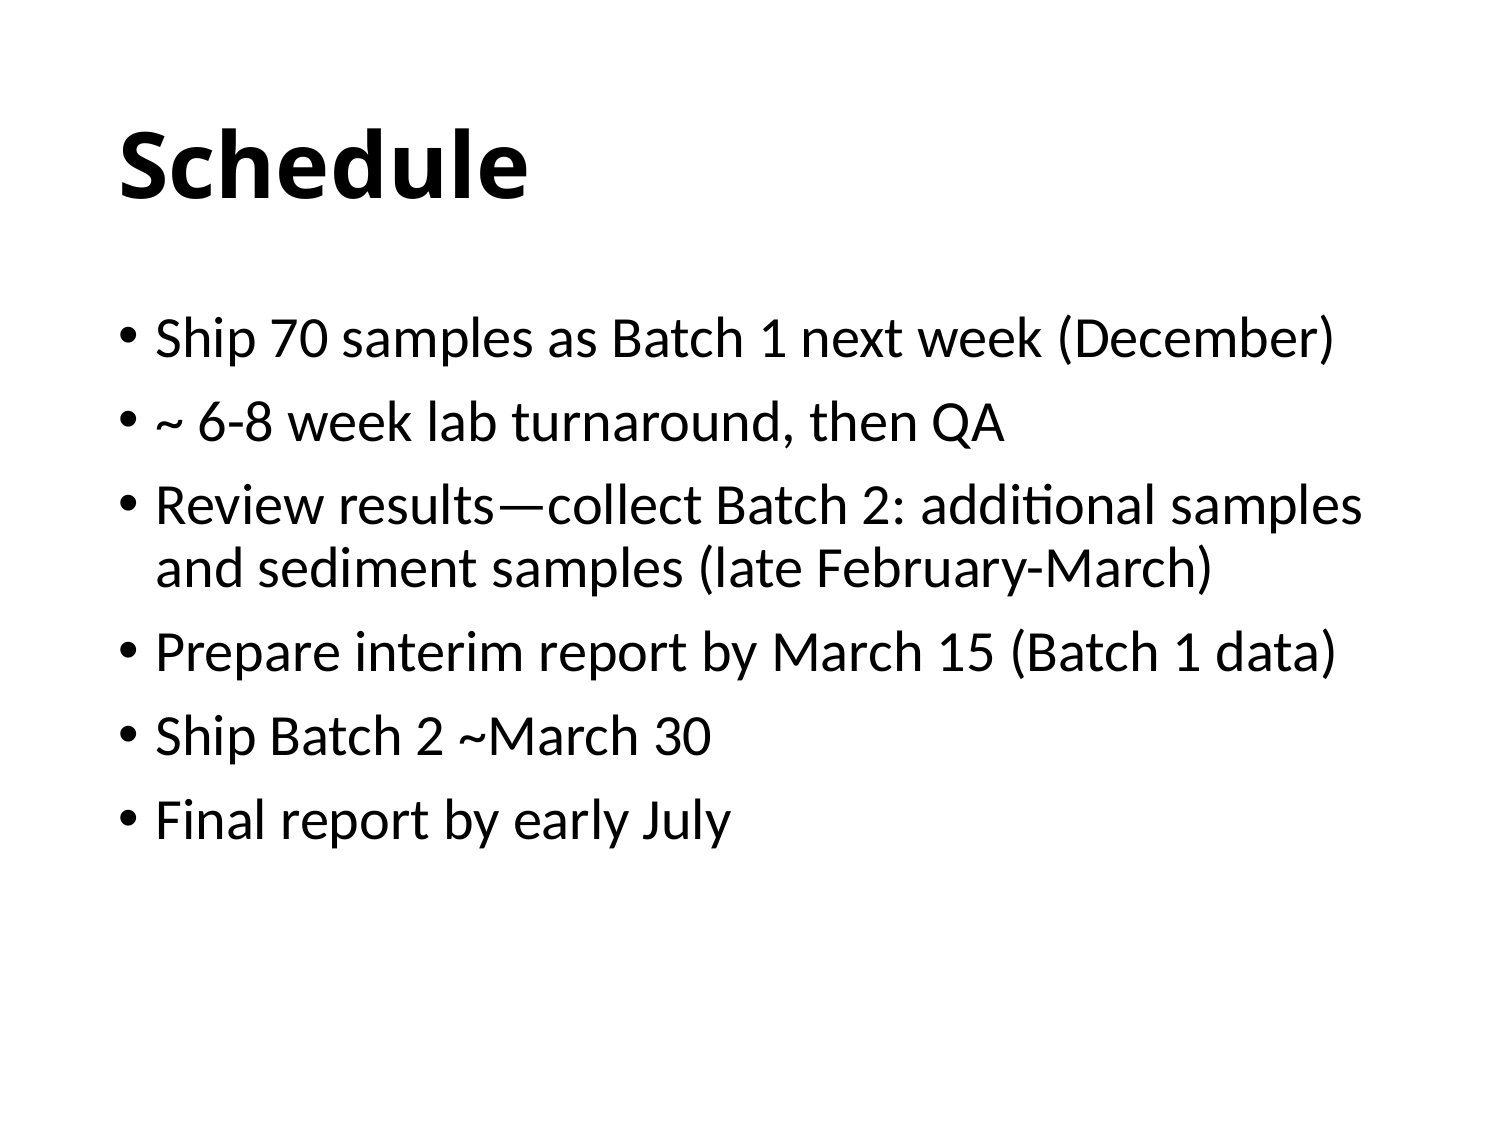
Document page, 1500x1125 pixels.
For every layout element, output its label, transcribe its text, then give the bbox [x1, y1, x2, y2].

title Schedule [103, 59, 1397, 278]
list Ship 70 samples as Batch 1 next week (December) ~ 6-8 week lab turnaround, then QA Review results—collect Batch 2: additional samples and sediment samples (late February-March) Prepare interim report by March 15 (Batch 1 data) Ship Batch 2 ~March 30 Final report by early July [103, 299, 1397, 1014]
